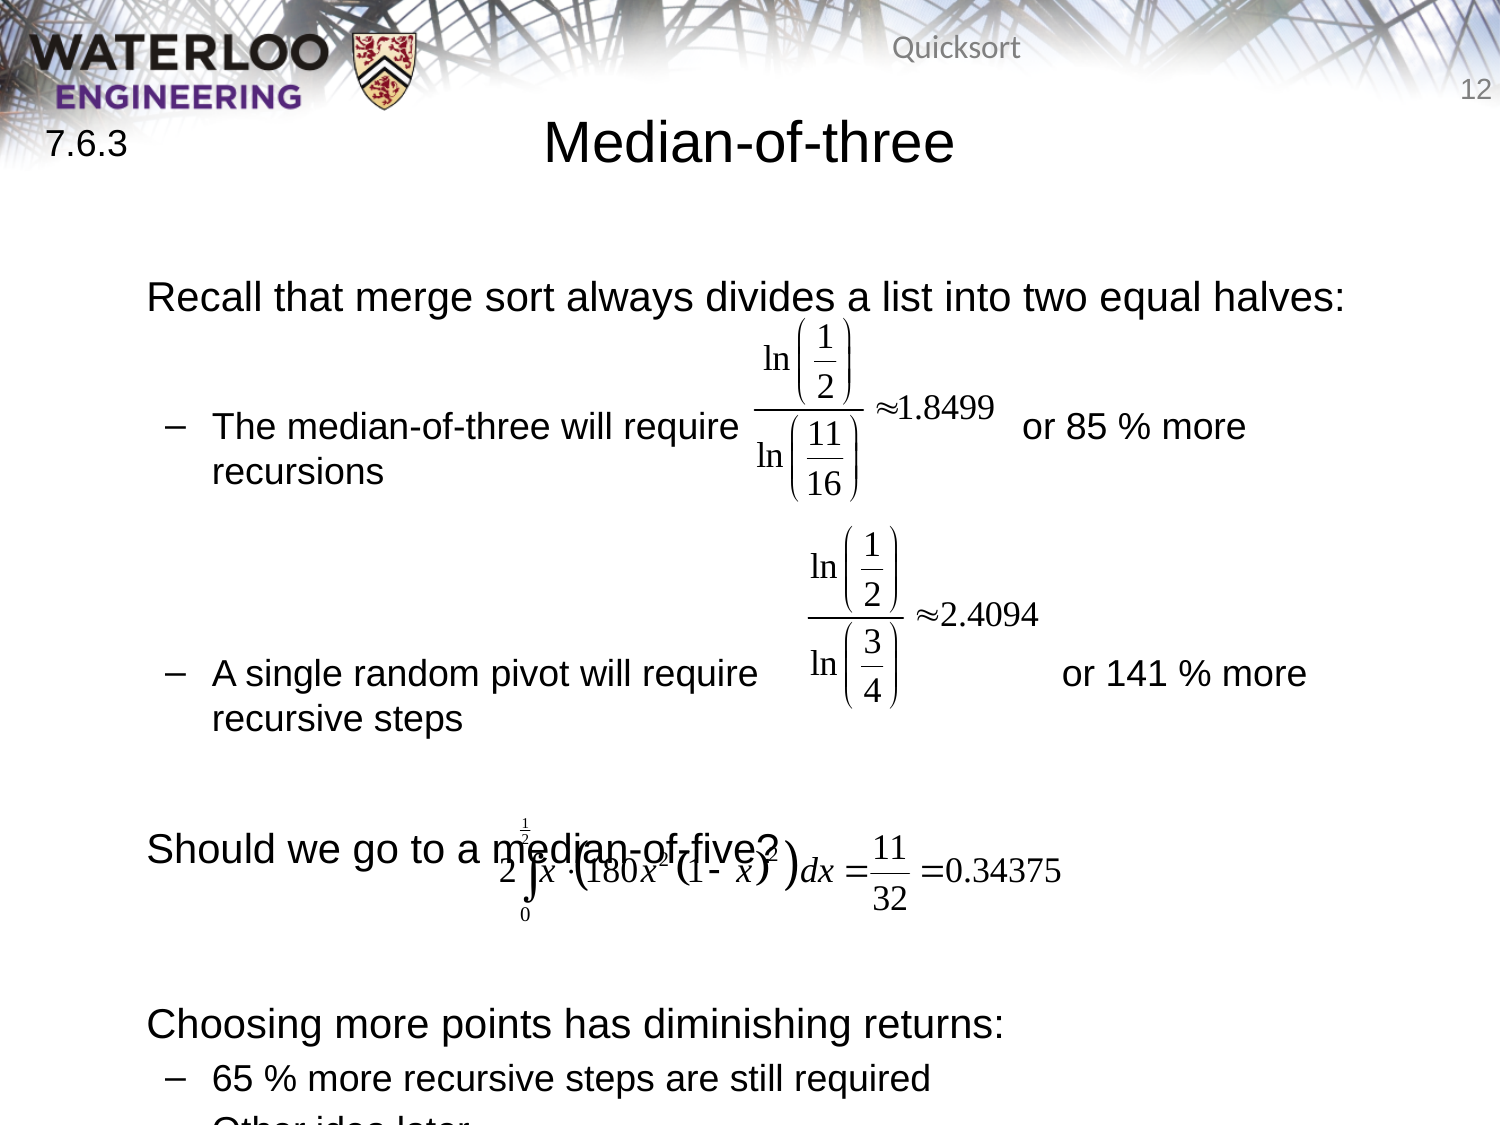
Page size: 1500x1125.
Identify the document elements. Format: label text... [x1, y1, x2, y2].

title Quicksort example [744, 313, 1006, 518]
picture [0, 0, 1500, 1125]
title Median-of-three [74, 44, 1426, 233]
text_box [747, 311, 1003, 511]
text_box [492, 810, 1068, 929]
text_box 7.6.3 [30, 111, 143, 172]
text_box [801, 518, 1048, 719]
list Recall that merge sort always divides a list into two equal halves: The median-of-three will require or 85 % more recursions A single random pivot will require or 141 % more recursive steps Should we go to a median-of-five? Choosing more points has diminishing returns: 65 % more recursive steps are still required Other idea later… [74, 262, 1426, 1006]
